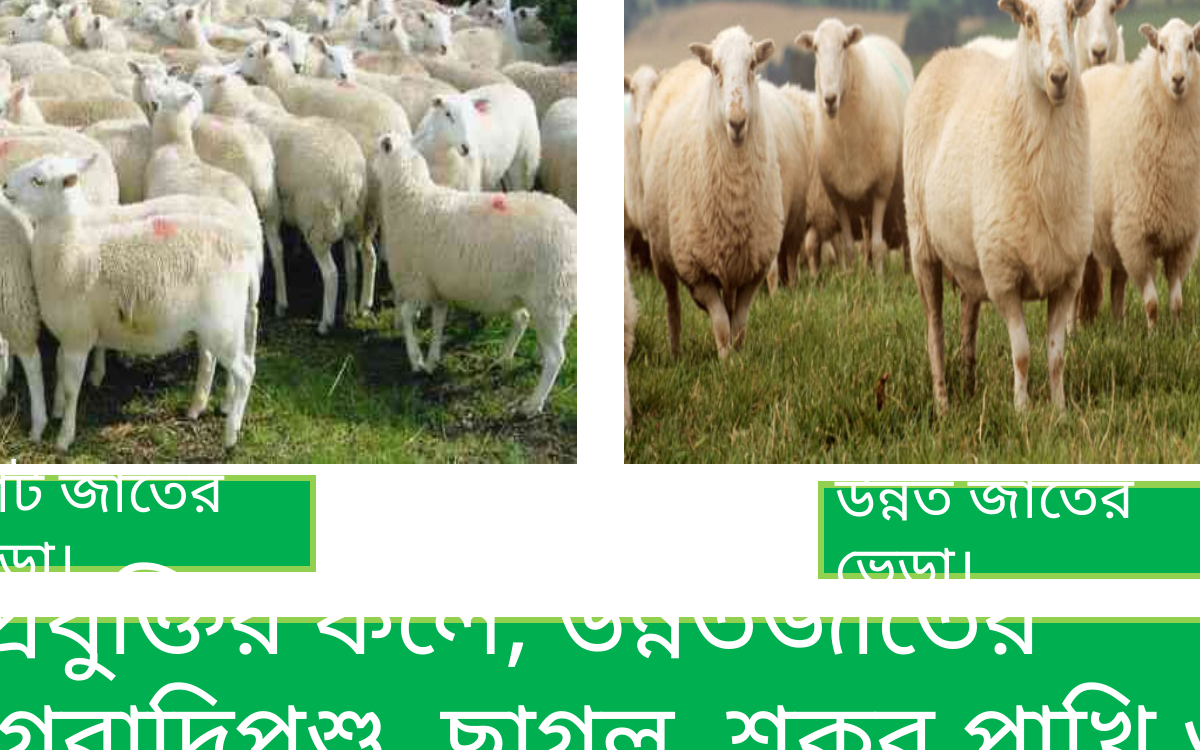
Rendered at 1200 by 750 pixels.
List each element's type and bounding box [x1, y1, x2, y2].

text_box [0, 0, 1200, 750]
